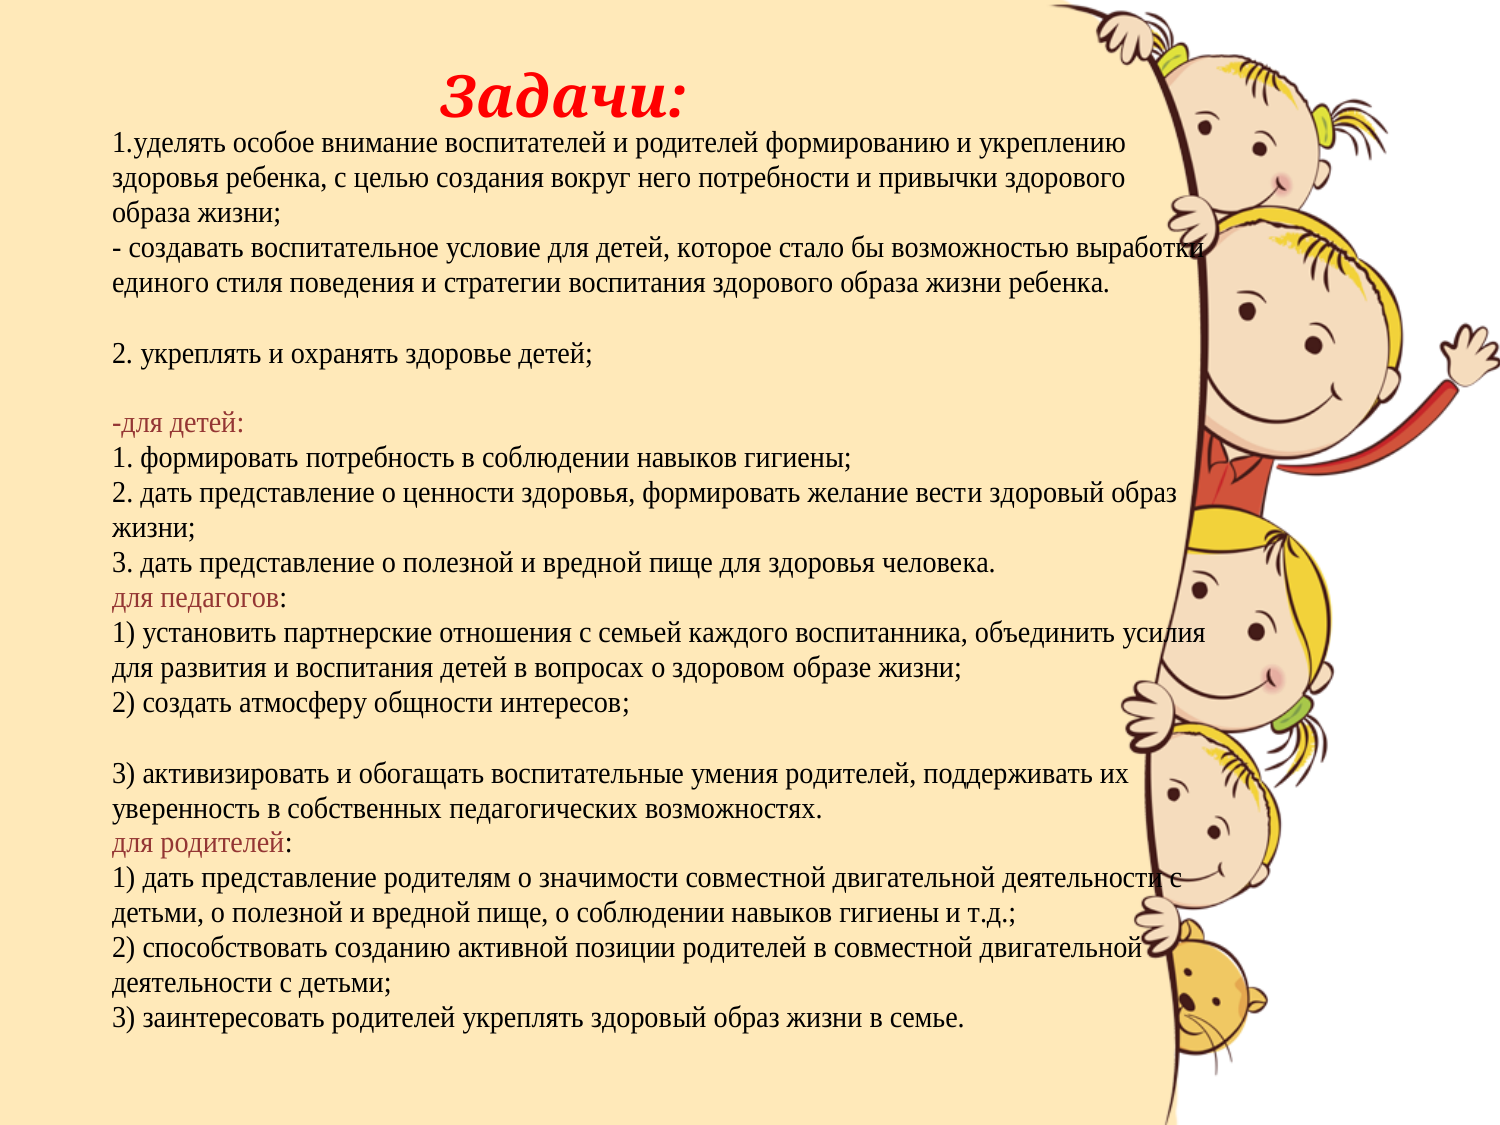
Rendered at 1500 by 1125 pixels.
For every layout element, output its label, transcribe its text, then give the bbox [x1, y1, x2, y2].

picture [0, 0, 1500, 1125]
title Задачи: [70, 0, 1074, 190]
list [111, 125, 1211, 1071]
